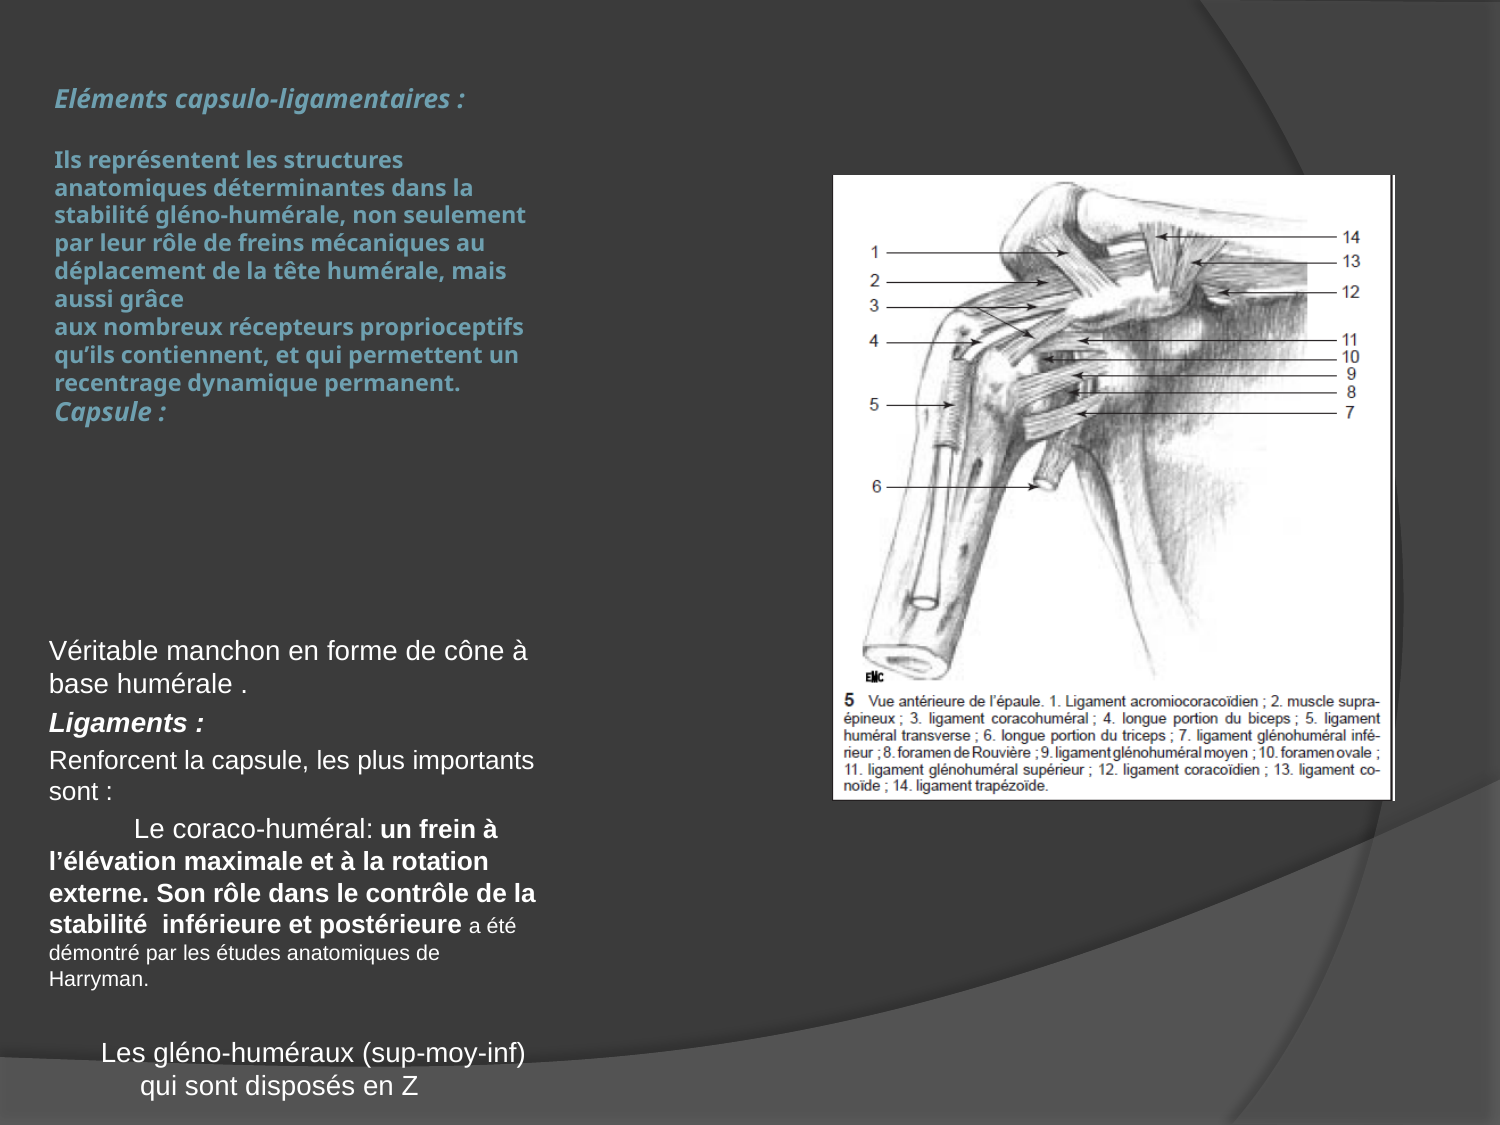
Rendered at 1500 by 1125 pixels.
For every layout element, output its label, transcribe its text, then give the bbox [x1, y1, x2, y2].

title Eléments capsulo-ligamentaires : Ils représentent les structures anatomiques déterminantes dans la stabilité gléno-humérale, non seulement par leur rôle de freins mécaniques au déplacement de la tête humérale, mais aussi grâce aux nombreux récepteurs proprioceptifs qu’ils contiennent, et qui permettent un recentrage dynamique permanent. Capsule : [46, 82, 539, 434]
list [831, 175, 1395, 801]
list Véritable manchon en forme de cône à base humérale . Ligaments : Renforcent la capsule, les plus importants sont : Le coraco-huméral: un frein à l’élévation maximale et à la rotation externe. Son rôle dans le contrôle de la stabilité inférieure et postérieure a été démontré par les études anatomiques de Harryman. Les gléno-huméraux (sup-moy-inf) qui sont disposés en Z [41, 632, 551, 1106]
